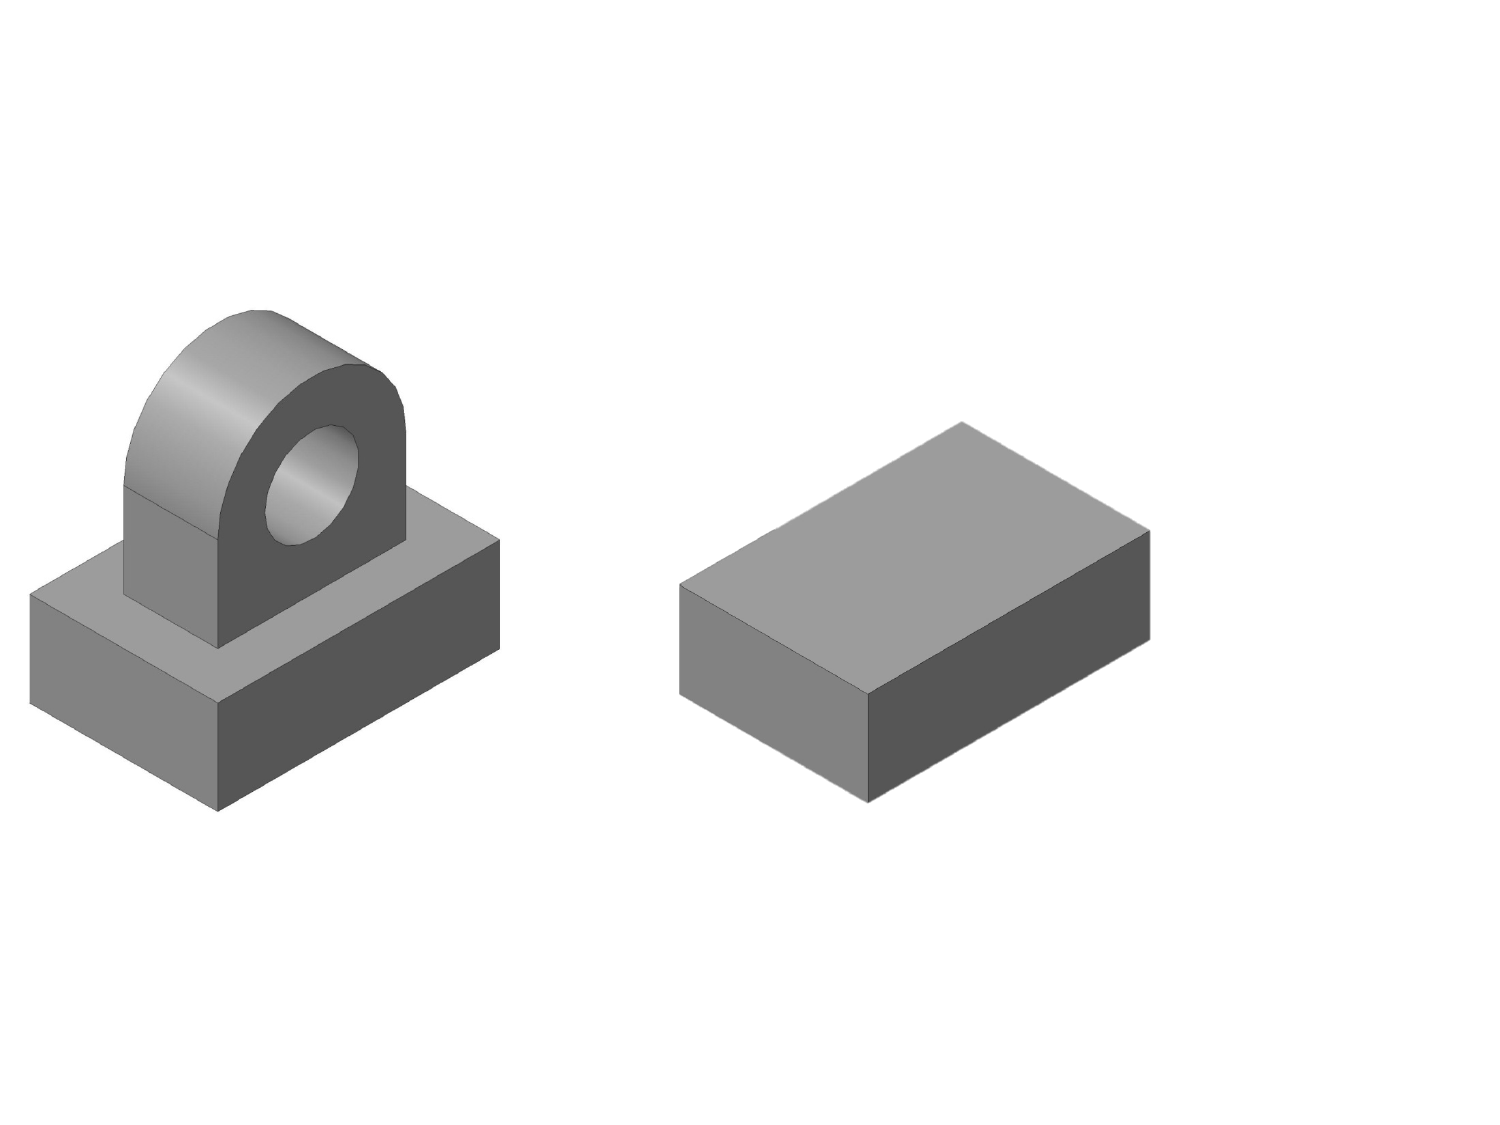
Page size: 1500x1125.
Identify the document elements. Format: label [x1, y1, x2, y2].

picture [27, 211, 502, 814]
picture [676, 419, 1152, 805]
